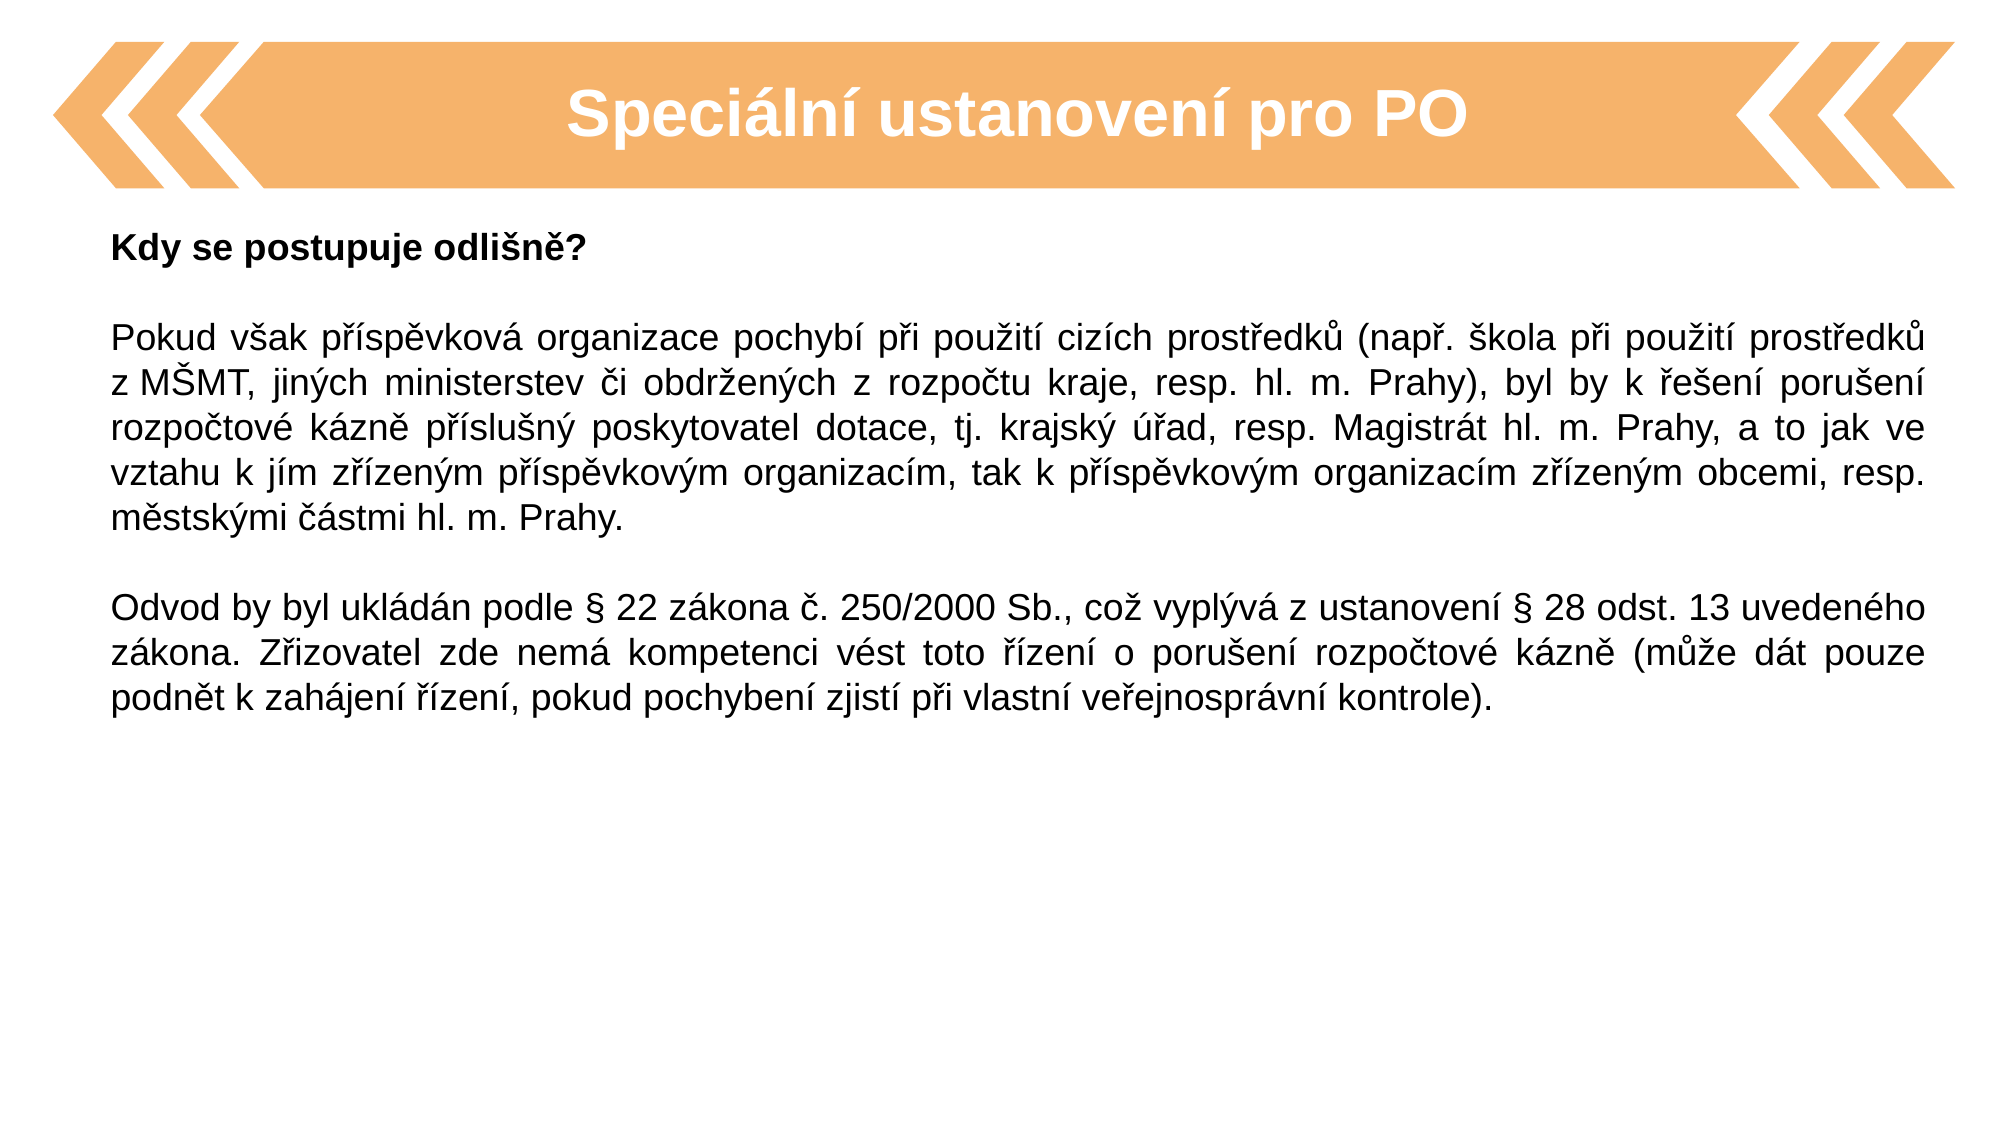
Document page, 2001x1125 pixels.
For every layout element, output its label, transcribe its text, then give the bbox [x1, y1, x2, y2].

text_box Kdy se postupuje odlišně? Pokud však příspěvková organizace pochybí při použití cizích prostředků (např. škola při použití prostředků z MŠMT, jiných ministerstev či obdržených z rozpočtu kraje, resp. hl. m. Prahy), byl by k řešení porušení rozpočtové kázně příslušný poskytovatel dotace, tj. krajský úřad, resp. Magistrát hl. m. Prahy, a to jak ve vztahu k jím zřízeným příspěvkovým organizacím, tak k příspěvkovým organizacím zřízeným obcemi, resp. městskými částmi hl. m. Prahy. Odvod by byl ukládán podle § 22 zákona č. 250/2000 Sb., což vyplývá z ustanovení § 28 odst. 13 uvedeného zákona. Zřizovatel zde nemá kompetenci vést toto řízení o porušení rozpočtové kázně (může dát pouze podnět k zahájení řízení, pokud pochybení zjistí při vlastní veřejnosprávní kontrole). [95, 215, 1942, 726]
list Speciální ustanovení pro PO [69, 46, 1968, 185]
